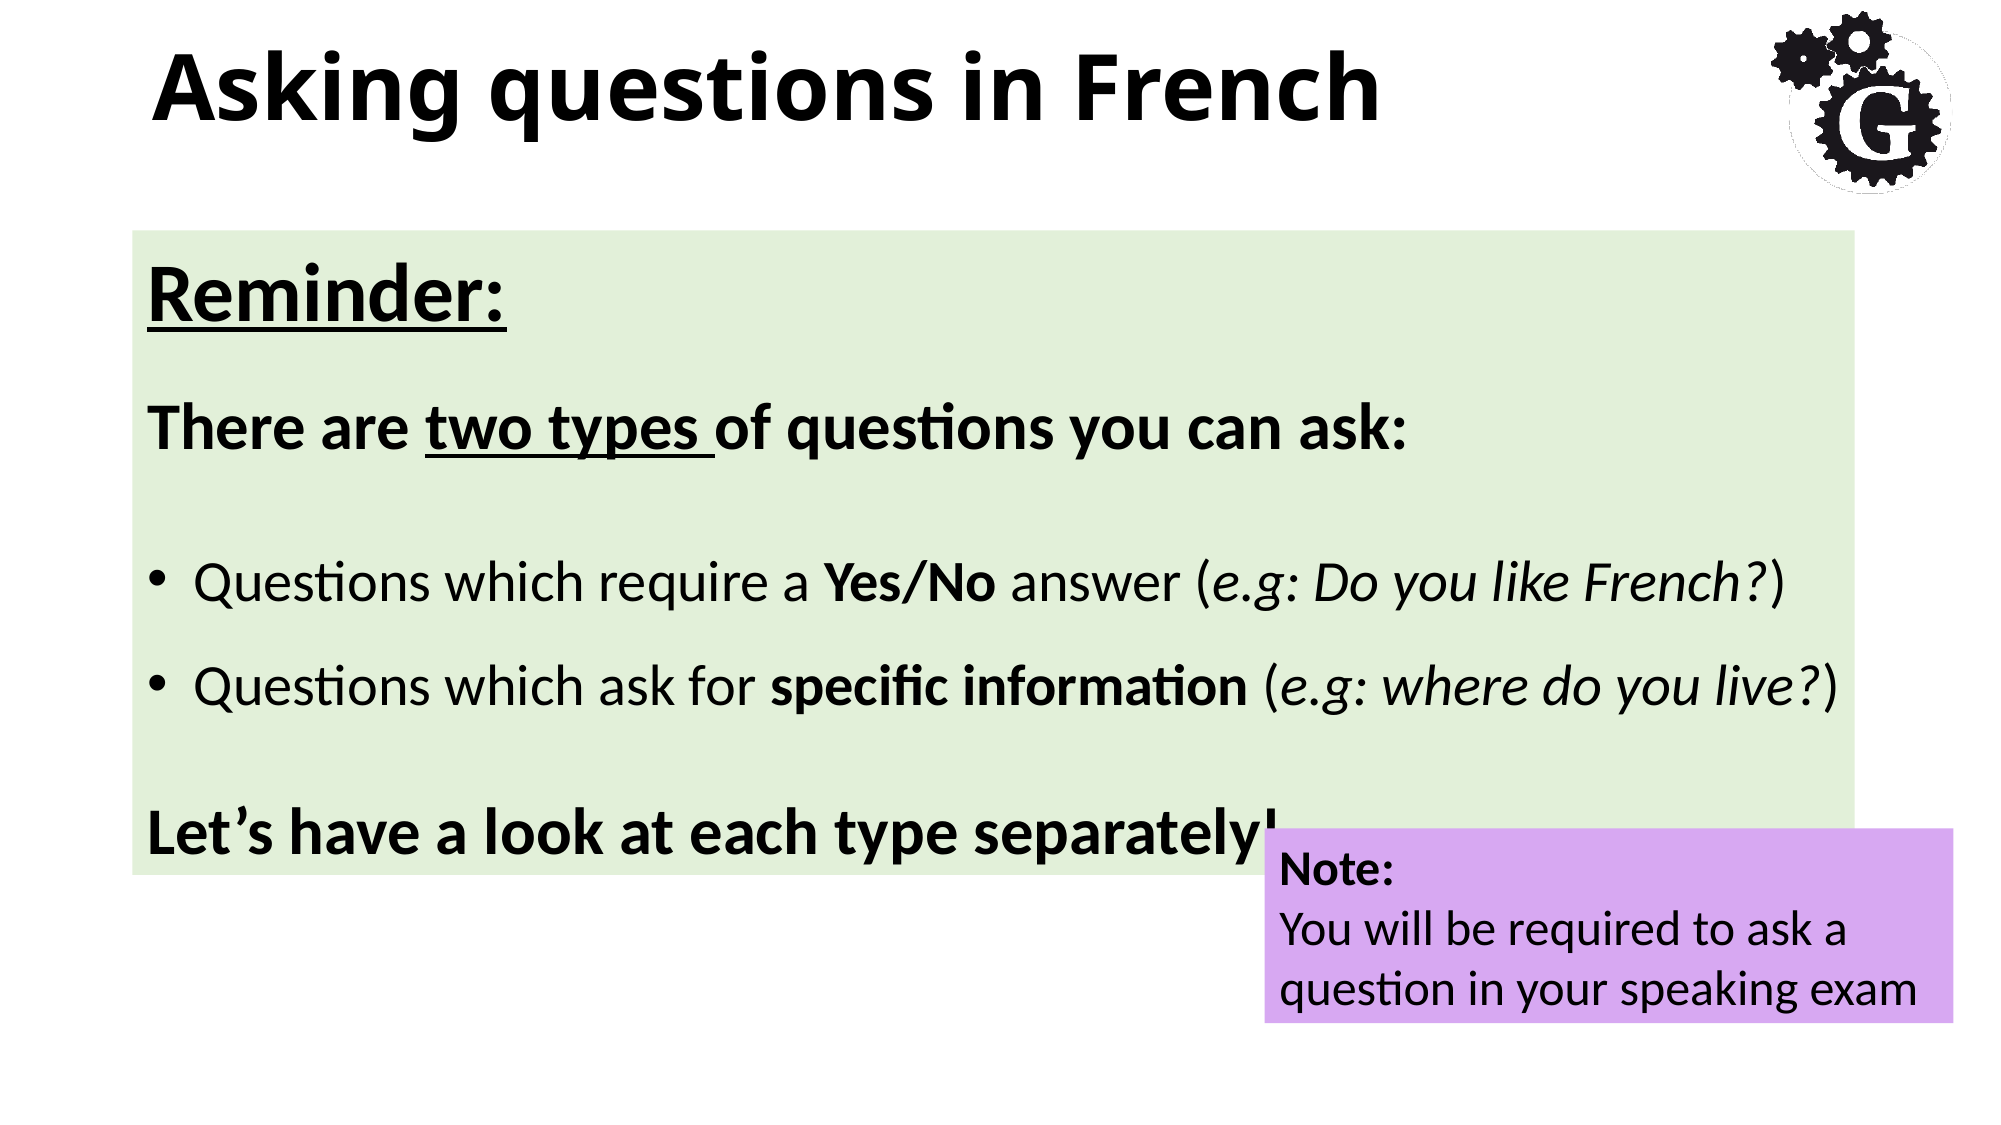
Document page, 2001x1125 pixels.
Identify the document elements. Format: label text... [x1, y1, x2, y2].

text_box Note: You will be required to ask a question in your speaking exam [1264, 828, 1954, 1024]
picture [1696, 0, 1974, 196]
title Asking questions in French [137, 28, 1696, 155]
text_box Reminder: There are two types of questions you can ask: Questions which require a Yes/No answer (e.g: Do you like French?) Questions which ask for specific information (e.g: where do you live?) Let’s have a look at each type separately! [132, 230, 1855, 875]
